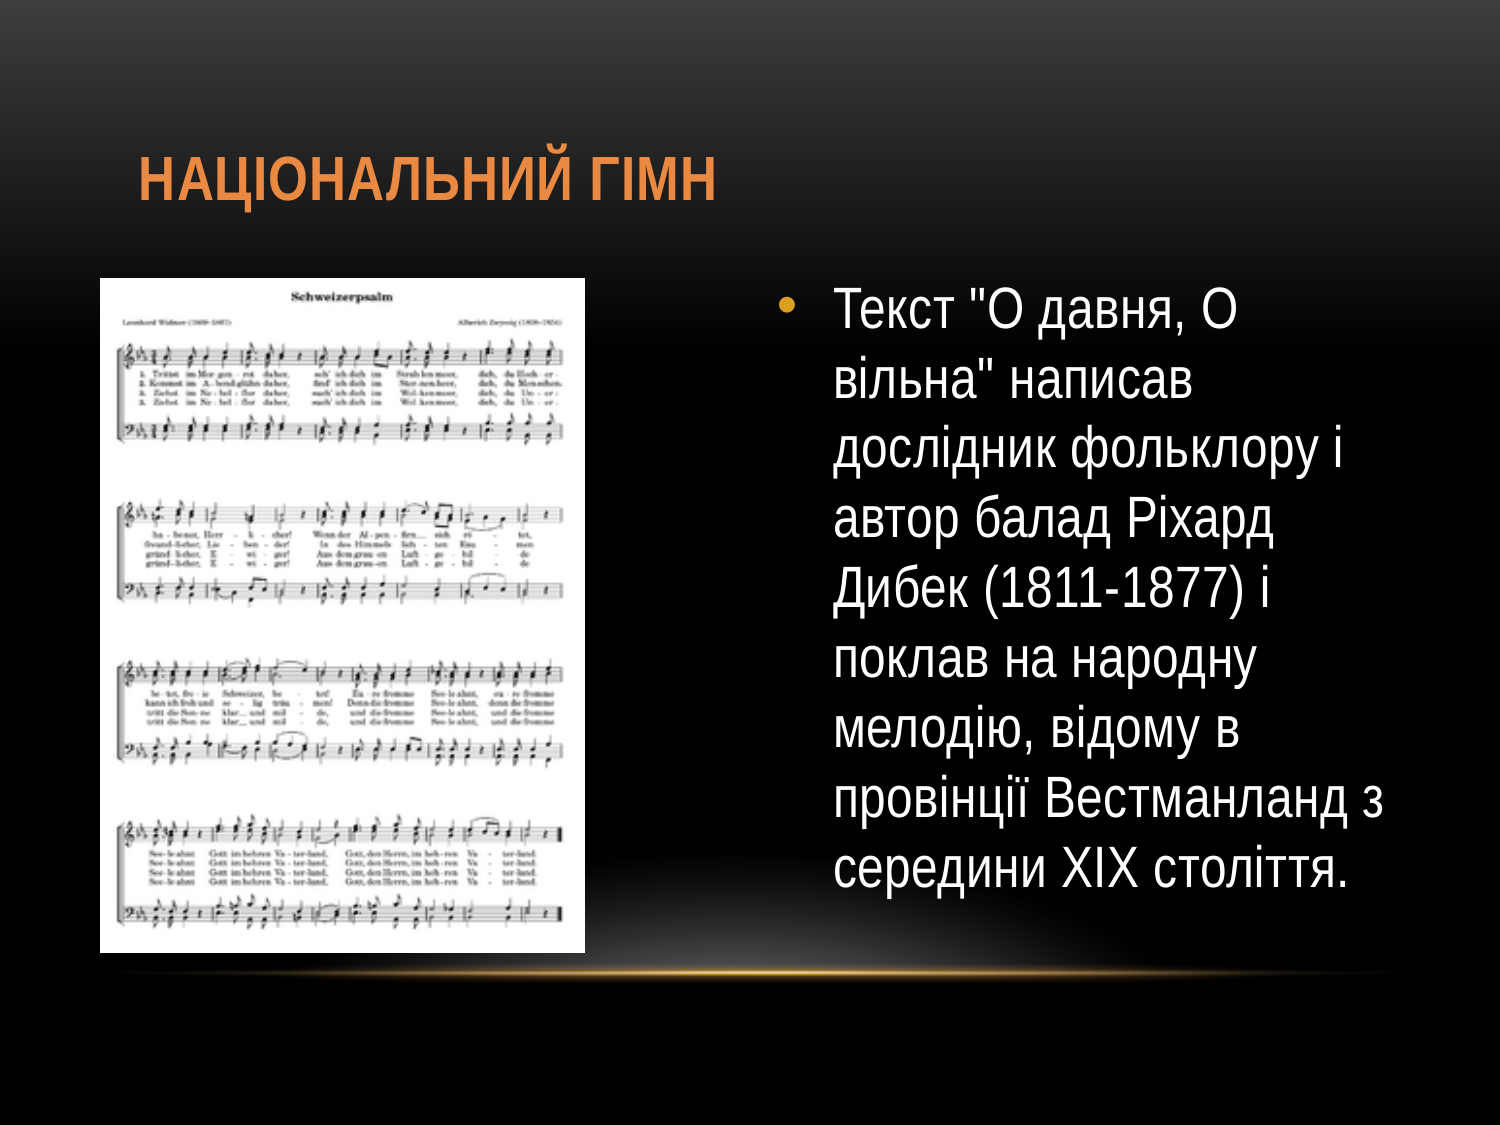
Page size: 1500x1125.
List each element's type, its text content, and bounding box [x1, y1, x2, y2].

title Національний гімн [123, 45, 1353, 220]
picture [0, 0, 1500, 1125]
list Текст "О давня, О вільна" написав дослідник фольклору і автор балад Ріхард Дибек (1811-1877) і поклав на народну мелодію, відому в провінції Вестманланд з середини ХІХ століття. [761, 262, 1425, 1005]
